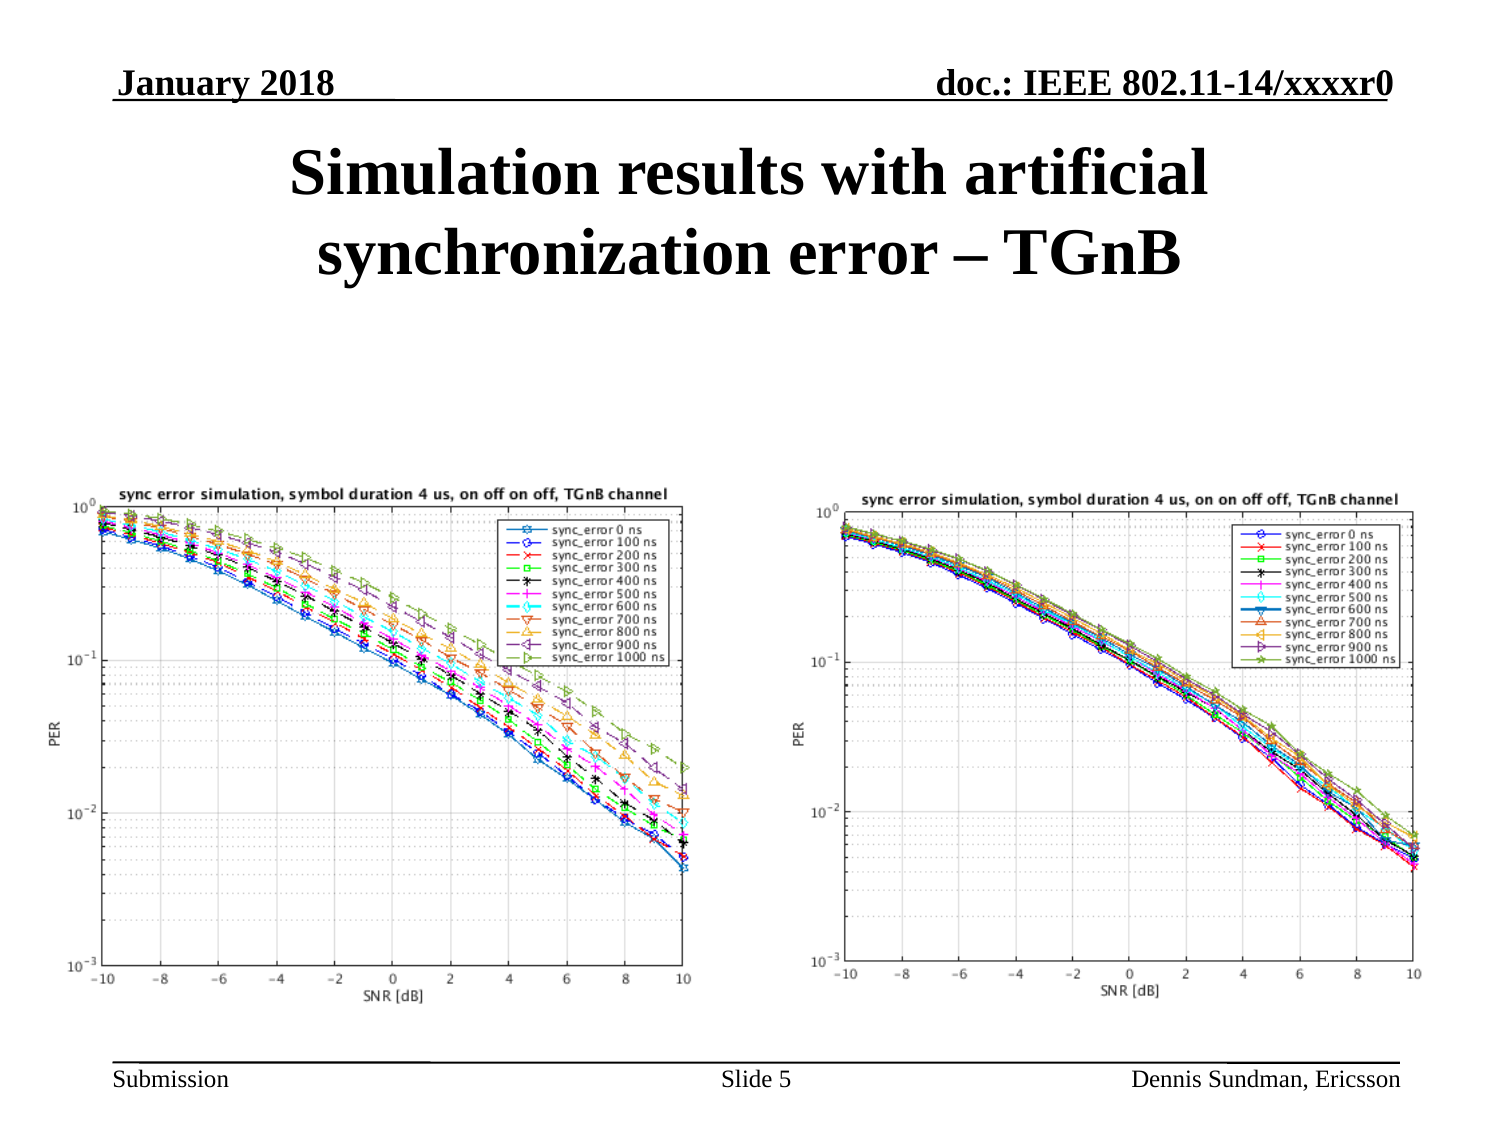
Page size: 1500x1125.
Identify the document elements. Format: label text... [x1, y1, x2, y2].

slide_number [116, 58, 507, 104]
slide_number Slide 5 [712, 1061, 800, 1123]
footer Dennis Sundman, Ericsson [1007, 1061, 1402, 1093]
picture [5, 466, 1483, 1029]
title Simulation results with artificial synchronization error – TGnB [112, 111, 1388, 303]
